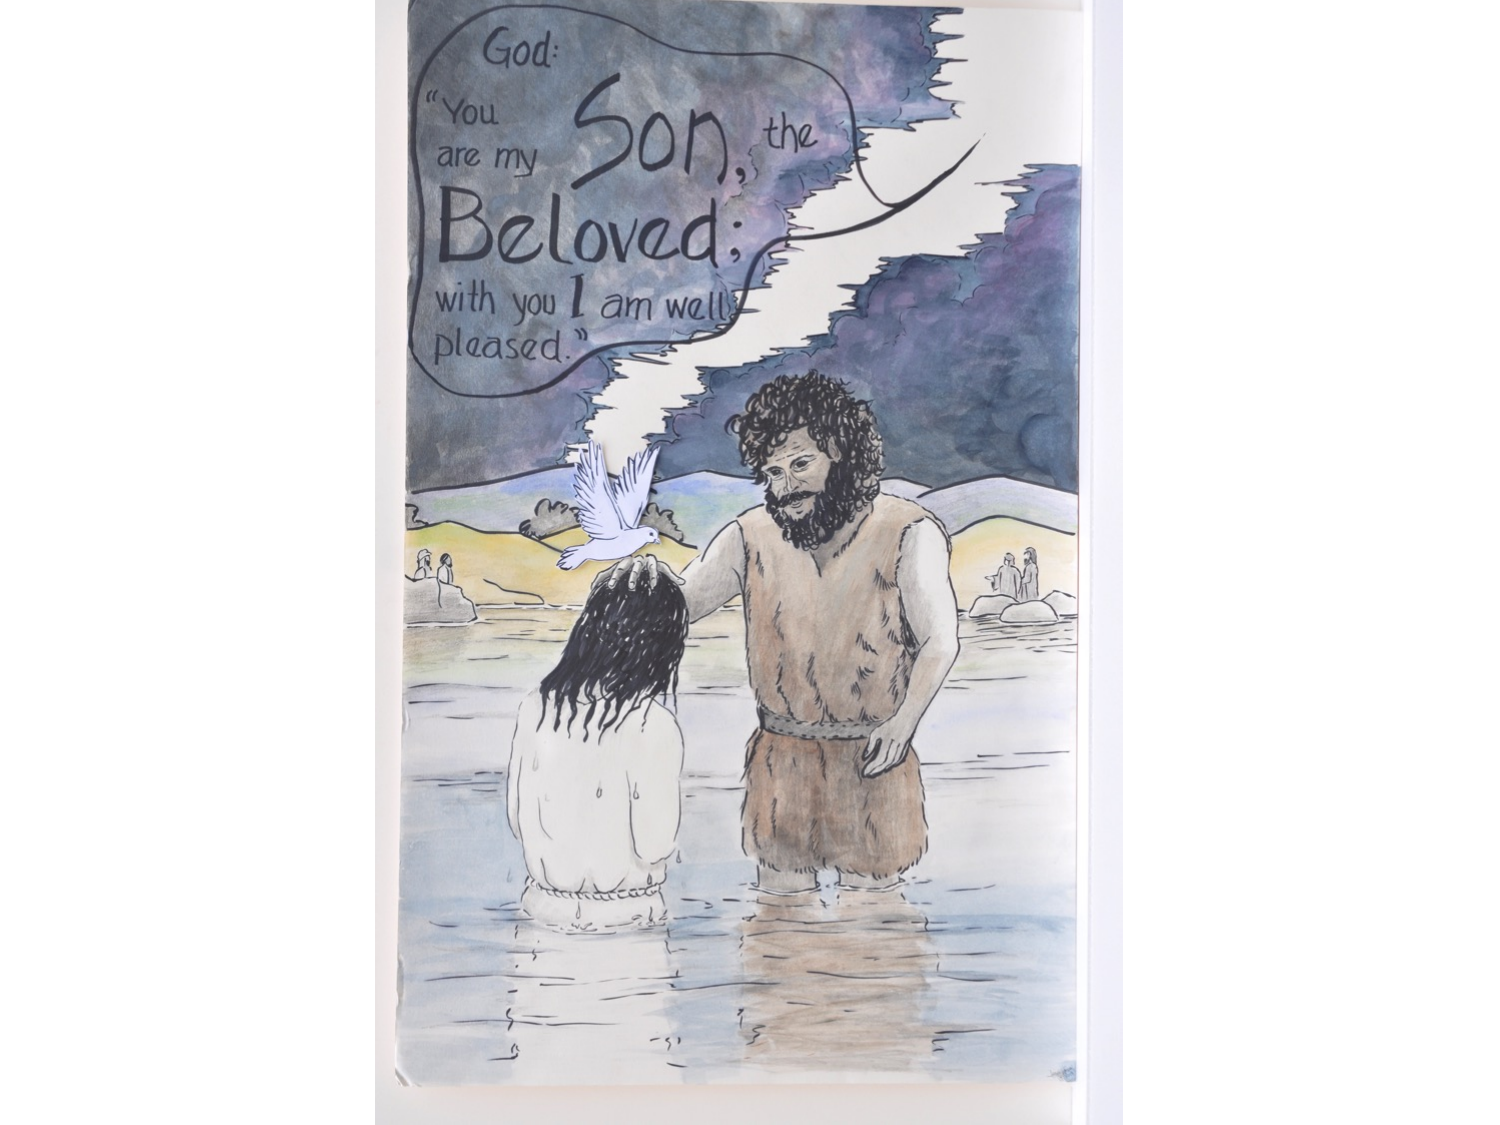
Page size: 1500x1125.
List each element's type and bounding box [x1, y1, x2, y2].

picture [374, 0, 1123, 1125]
